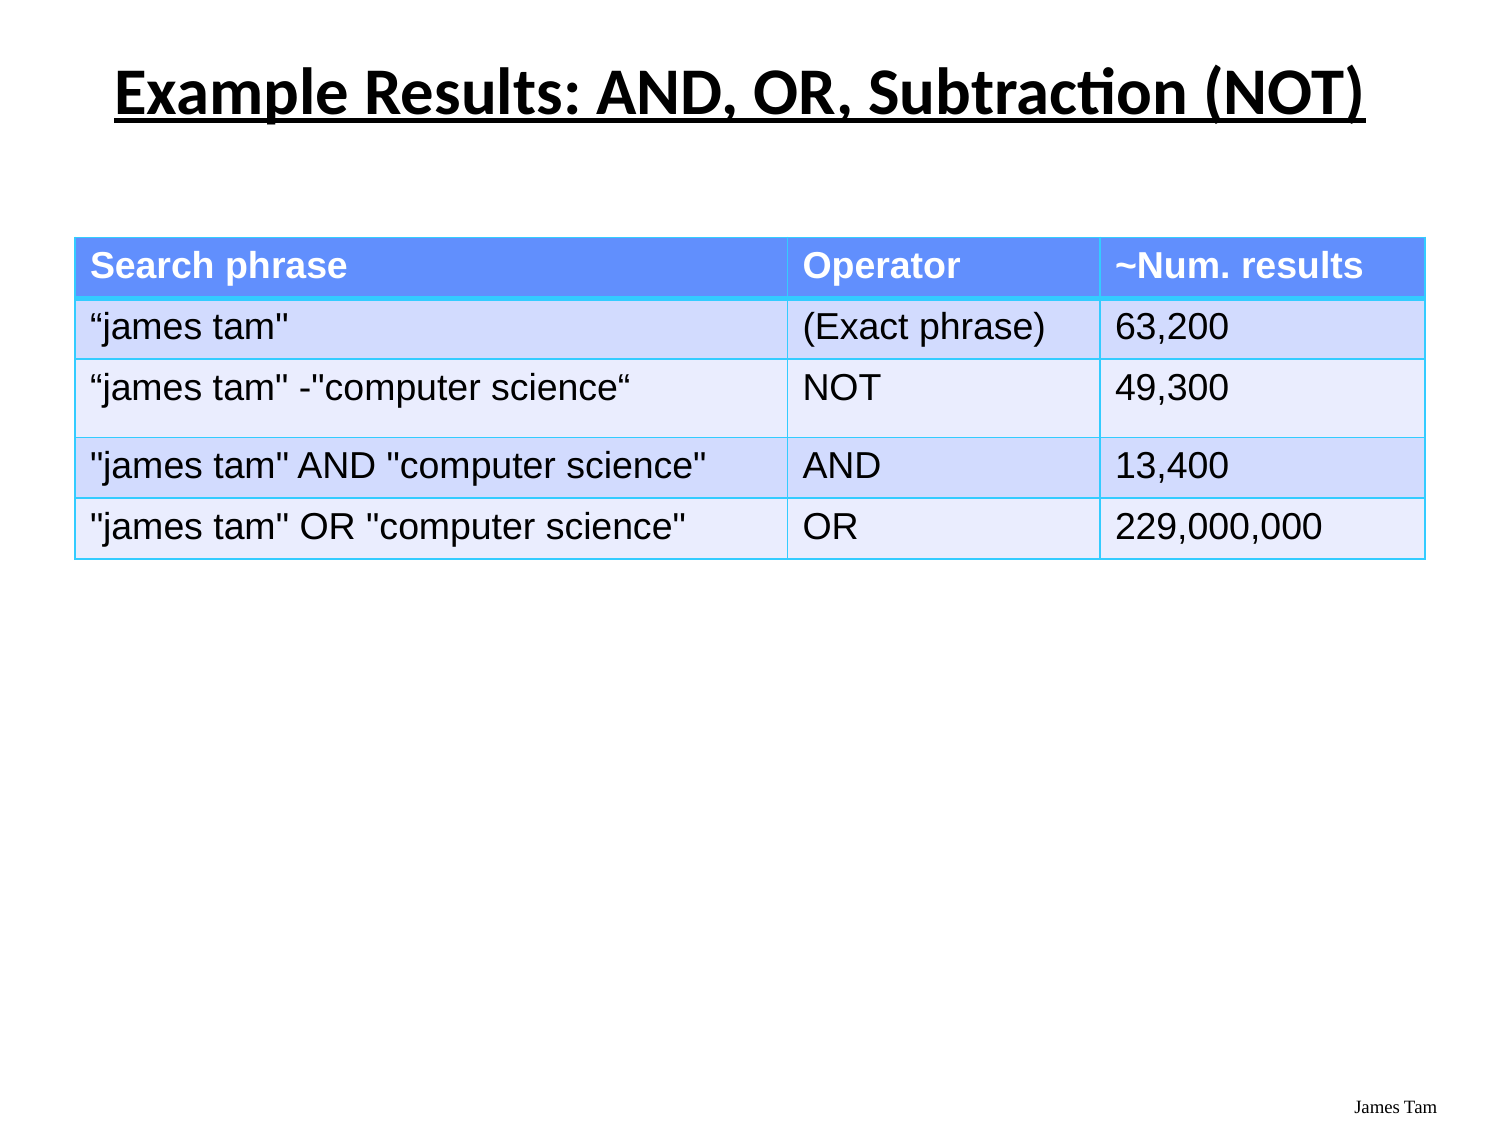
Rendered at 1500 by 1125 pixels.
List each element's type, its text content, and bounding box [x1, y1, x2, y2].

table_cell 13,400 [1101, 438, 1424, 497]
table_cell “james tam" [76, 301, 787, 358]
table_cell "james tam" AND "computer science" [76, 438, 787, 497]
table_header Operator [788, 238, 1099, 296]
table_cell "james tam" OR "computer science" [76, 499, 787, 558]
table_cell NOT [788, 360, 1099, 437]
table_cell 229,000,000 [1101, 499, 1424, 558]
table_cell “james tam" -"computer science“ [76, 360, 787, 437]
title Example Results: AND, OR, Subtraction (NOT) [70, 49, 1411, 136]
table_cell OR [788, 499, 1099, 558]
table_cell 49,300 [1101, 360, 1424, 437]
table_header Search phrase [76, 238, 787, 296]
table_cell AND [788, 438, 1099, 497]
table_cell (Exact phrase) [788, 301, 1099, 358]
table_cell 63,200 [1101, 301, 1424, 358]
table_header ~Num. results [1101, 238, 1424, 296]
